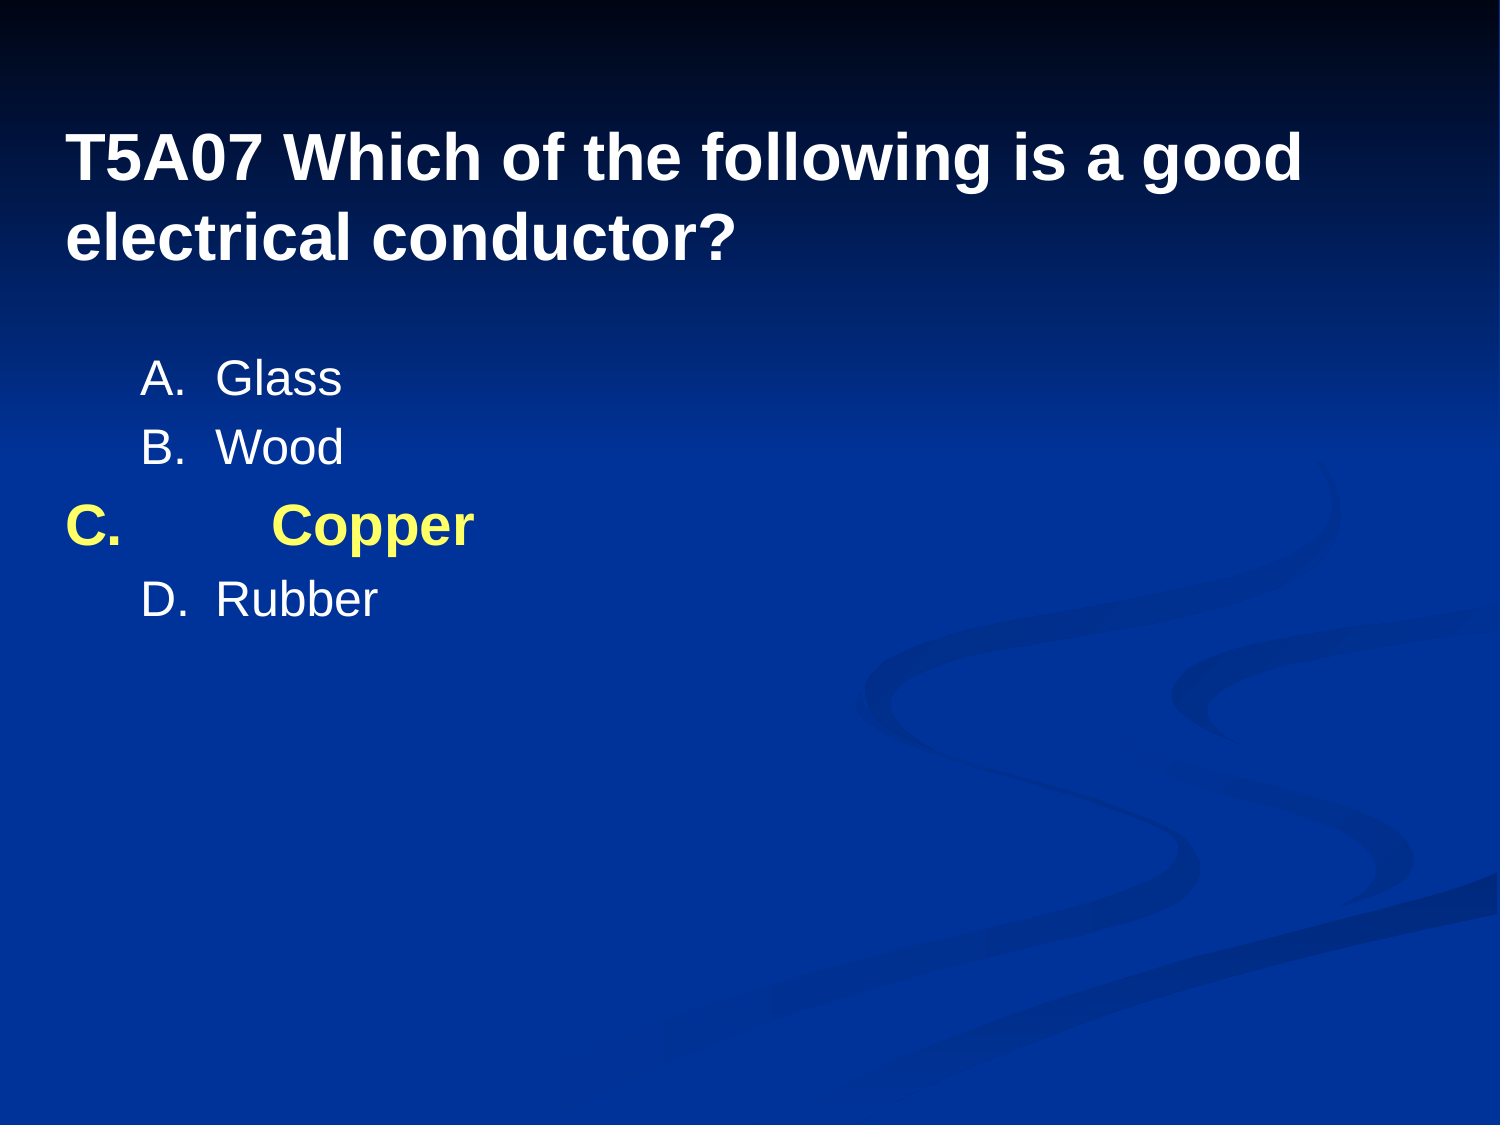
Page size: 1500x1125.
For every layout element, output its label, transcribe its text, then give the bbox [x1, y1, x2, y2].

list A. Glass B. Wood C. Copper D. Rubber [49, 337, 1451, 1006]
title T5A07 Which of the following is a good electrical conductor? [49, 49, 1451, 337]
